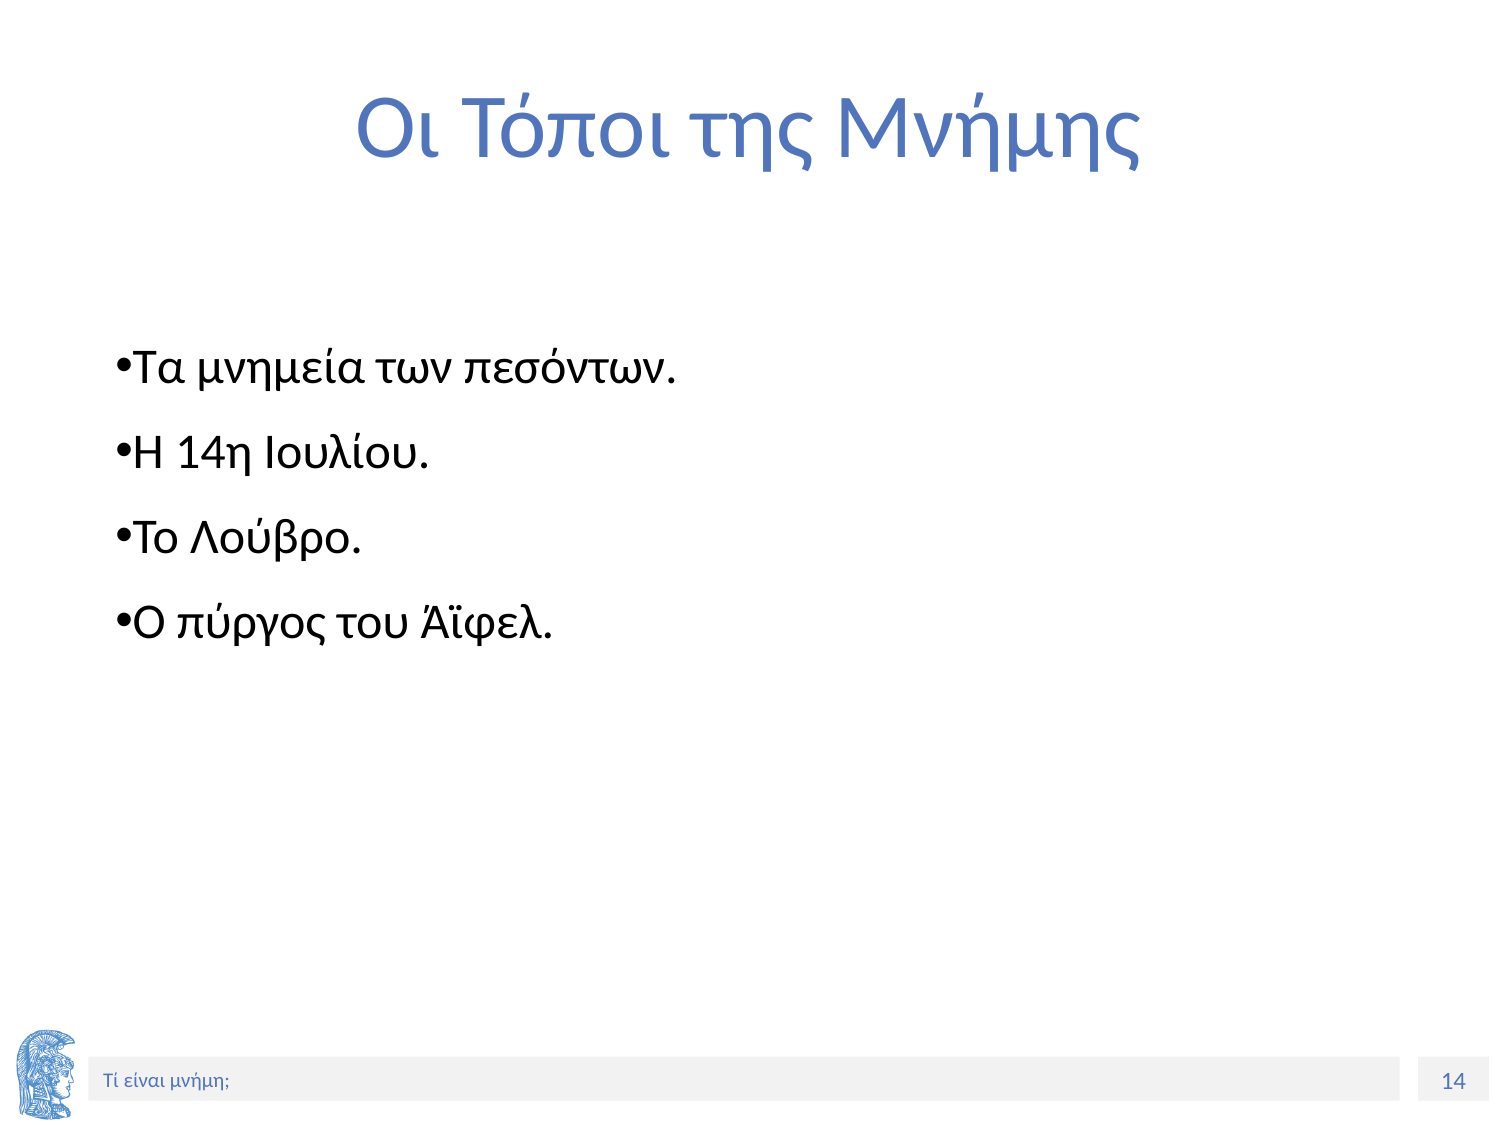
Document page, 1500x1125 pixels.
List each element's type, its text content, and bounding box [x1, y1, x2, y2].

picture [9, 1026, 81, 1120]
list Τα μνημεία των πεσόντων. H 14η Ιουλίου. Το Λούβρο. Ο πύργος του Άϊφελ. [100, 326, 1034, 1069]
text_box Οι Τόποι της Μνήμης [340, 58, 1158, 183]
